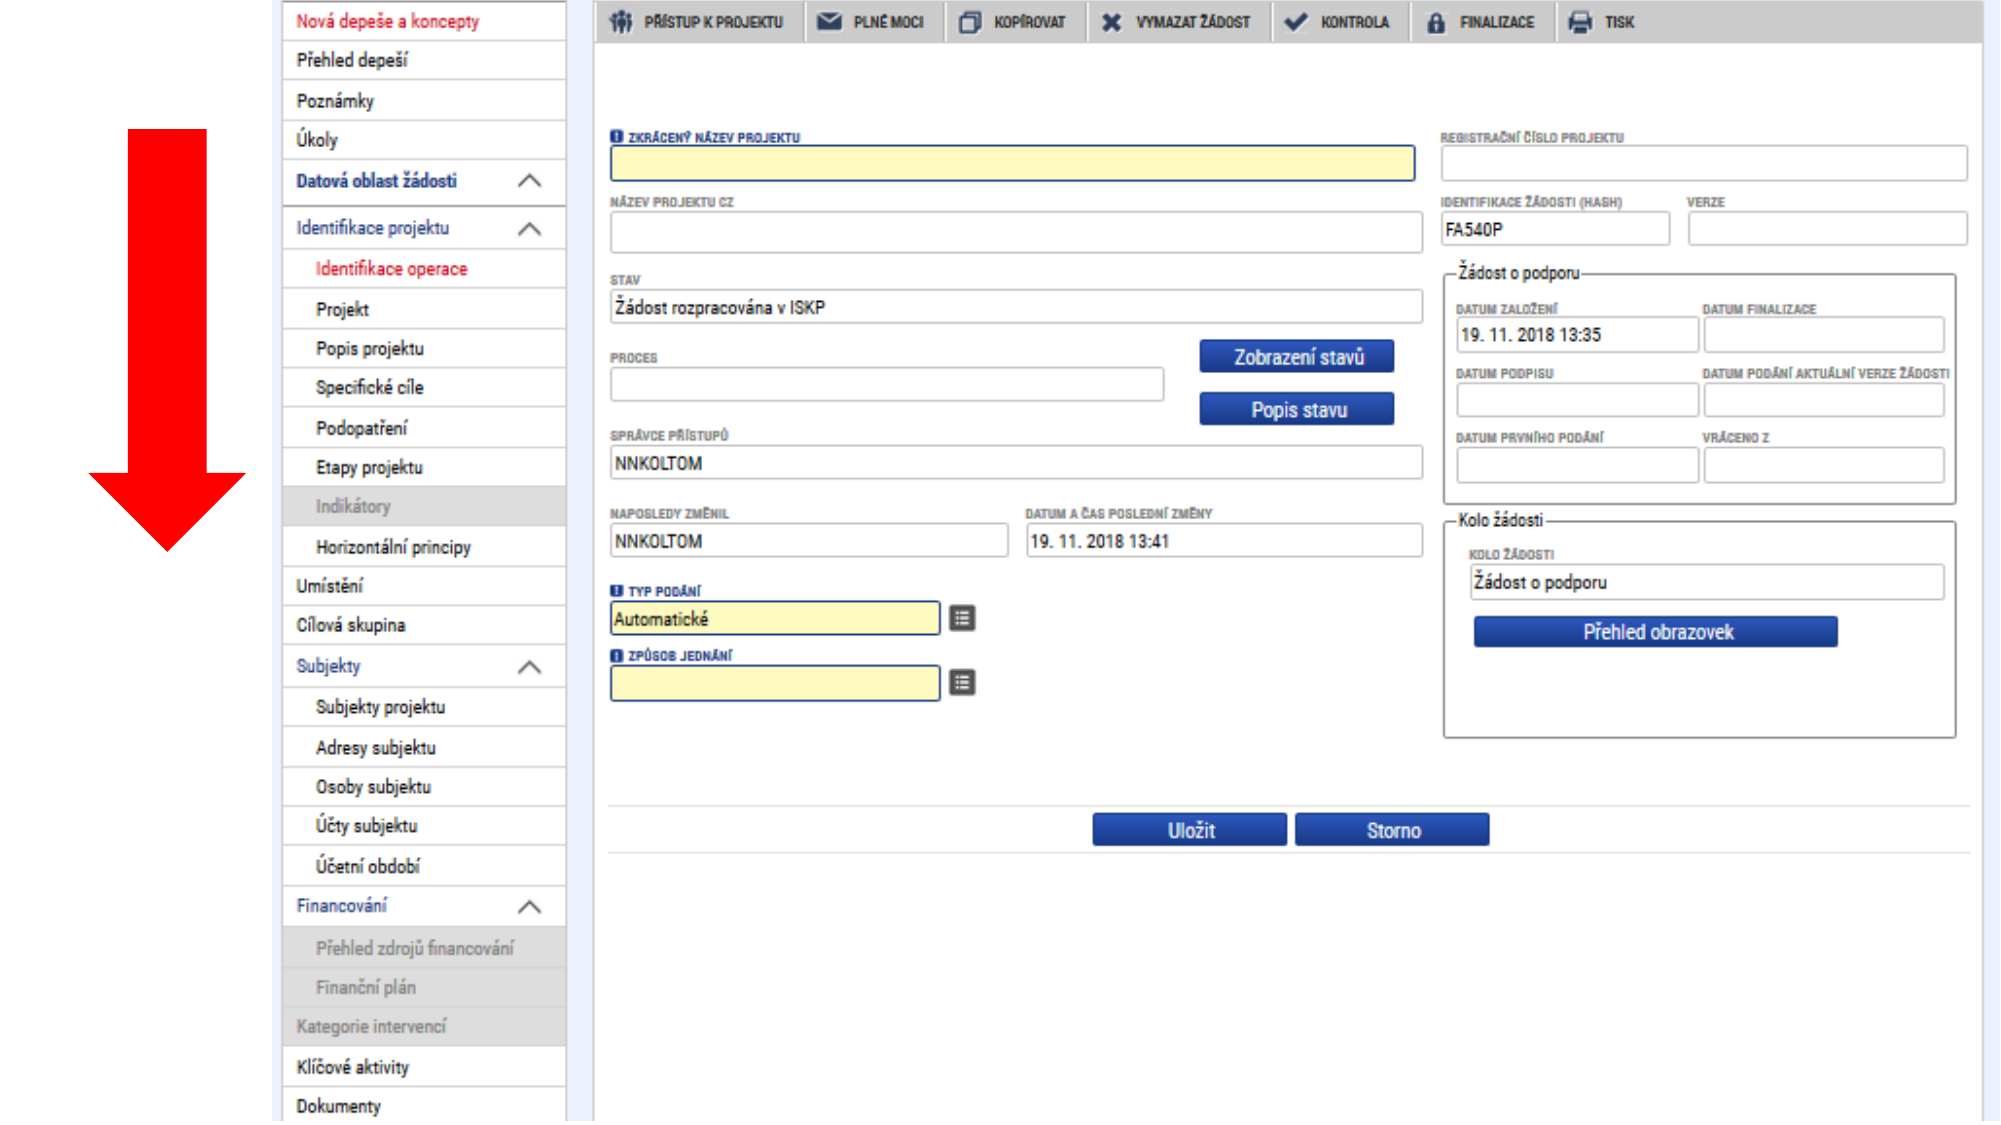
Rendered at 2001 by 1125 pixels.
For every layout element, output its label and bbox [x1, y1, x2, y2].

picture [272, 0, 2000, 1121]
text_box [88, 129, 247, 552]
